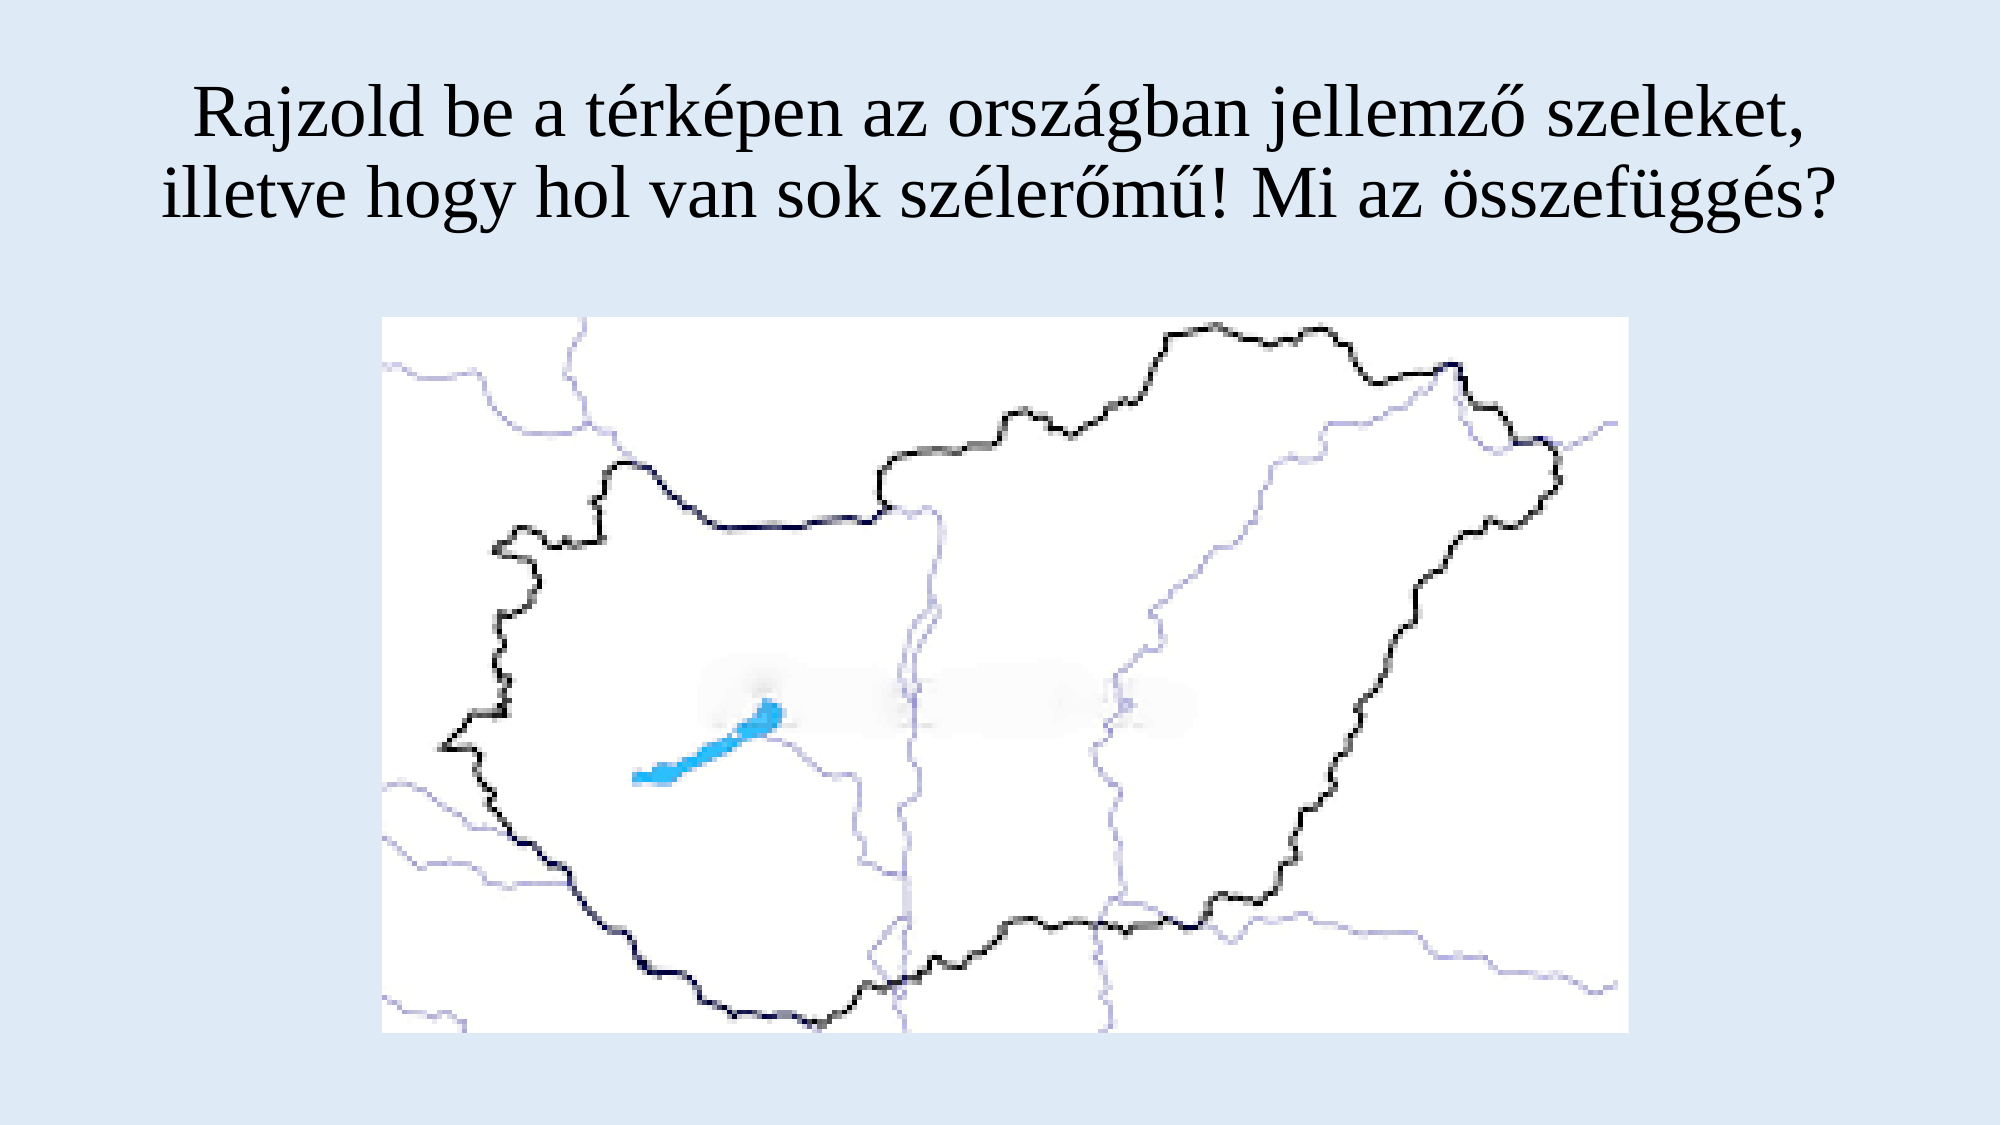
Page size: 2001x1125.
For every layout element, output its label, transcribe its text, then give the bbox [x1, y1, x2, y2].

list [382, 317, 1629, 1033]
title Rajzold be a térképen az országban jellemző szeleket, illetve hogy hol van sok szélerőmű! Mi az összefüggés? [137, 59, 1863, 247]
